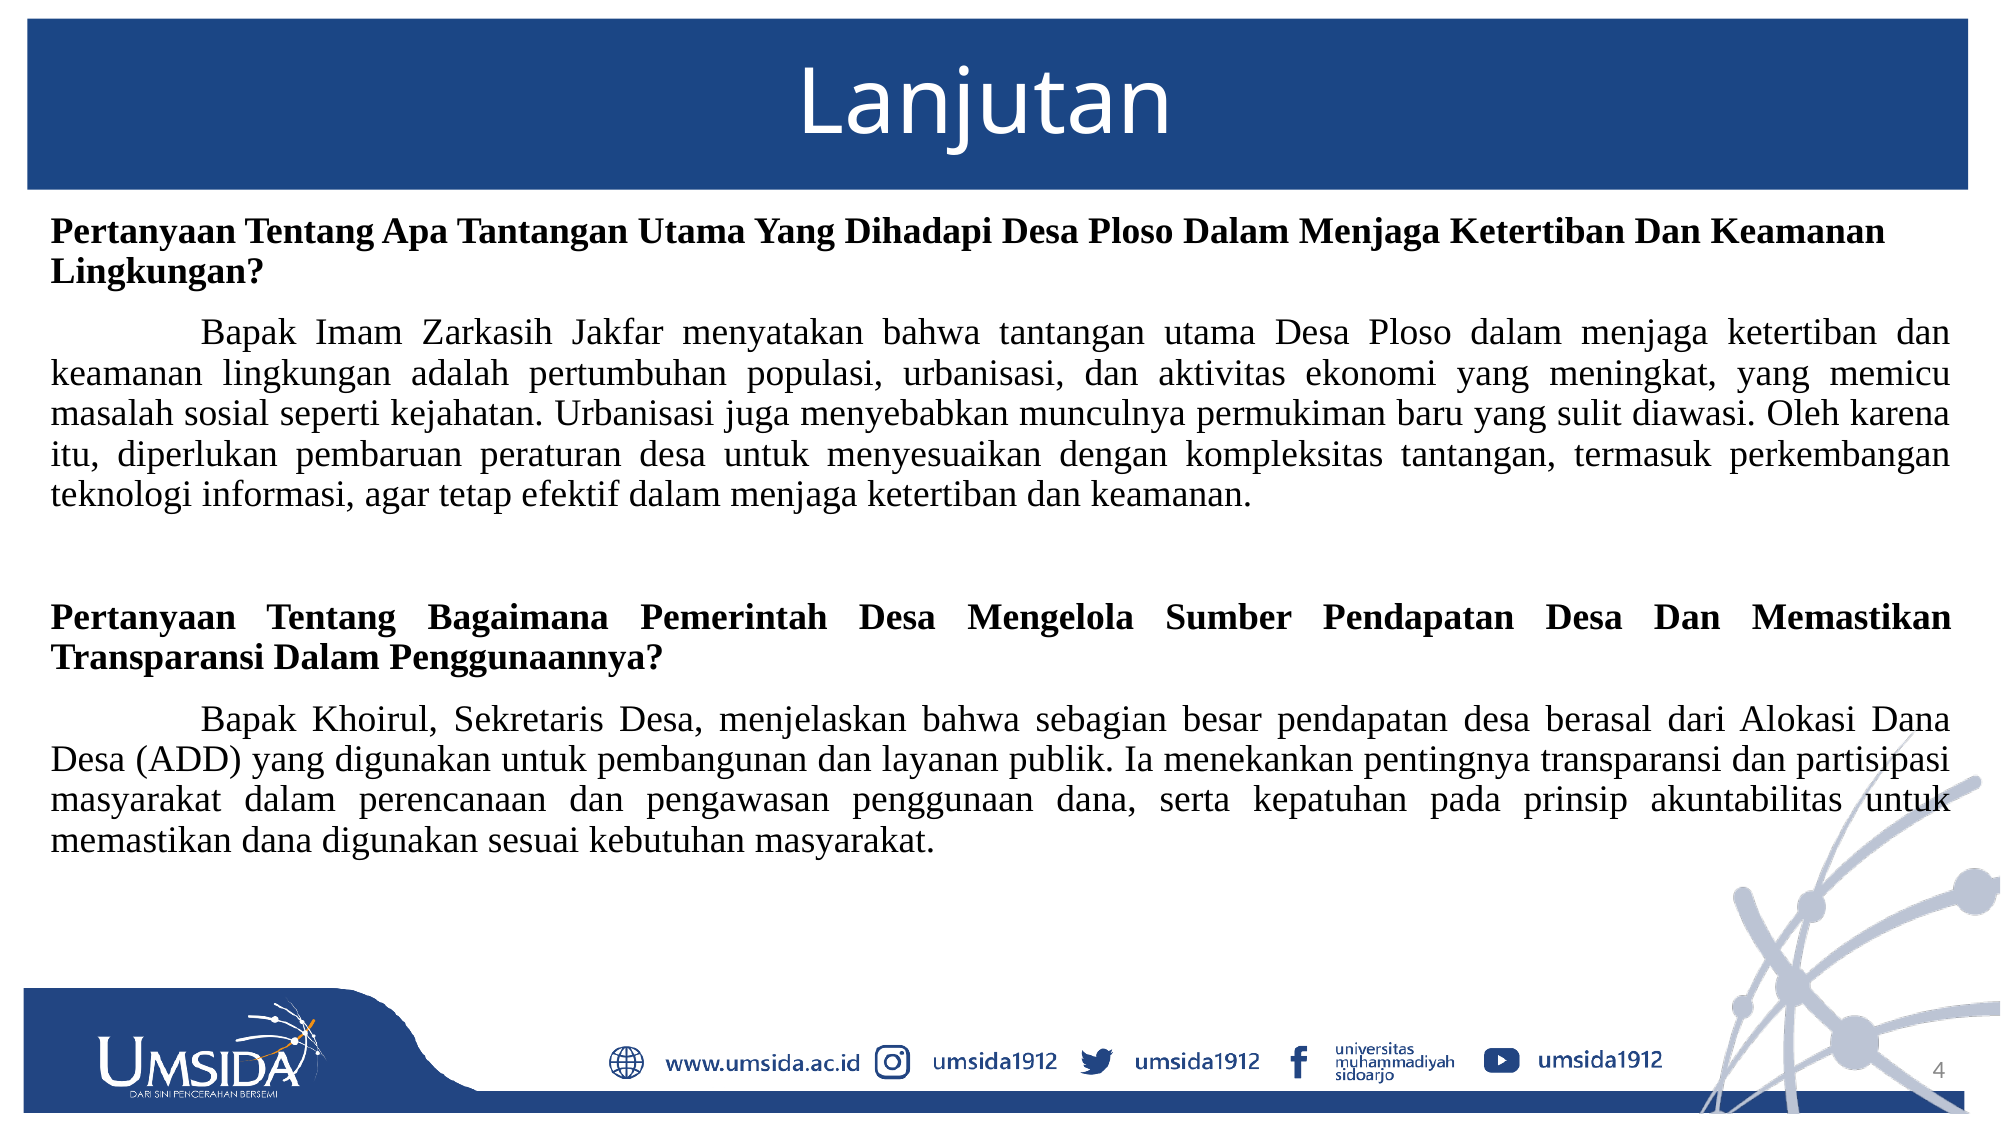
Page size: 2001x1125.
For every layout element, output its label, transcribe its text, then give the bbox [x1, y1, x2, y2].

title Lanjutan [27, 18, 1969, 190]
list Pertanyaan Tentang Apa Tantangan Utama Yang Dihadapi Desa Ploso Dalam Menjaga Ketertiban Dan Keamanan Lingkungan? Bapak Imam Zarkasih Jakfar menyatakan bahwa tantangan utama Desa Ploso dalam menjaga ketertiban dan keamanan lingkungan adalah pertumbuhan populasi, urbanisasi, dan aktivitas ekonomi yang meningkat, yang memicu masalah sosial seperti kejahatan. Urbanisasi juga menyebabkan munculnya permukiman baru yang sulit diawasi. Oleh karena itu, diperlukan pembaruan peraturan desa untuk menyesuaikan dengan kompleksitas tantangan, termasuk perkembangan teknologi informasi, agar tetap efektif dalam menjaga ketertiban dan keamanan. Pertanyaan Tentang Bagaimana Pemerintah Desa Mengelola Sumber Pendapatan Desa Dan Memastikan Transparansi Dalam Penggunaannya? Bapak Khoirul, Sekretaris Desa, menjelaskan bahwa sebagian besar pendapatan desa berasal dari Alokasi Dana Desa (ADD) yang digunakan untuk pembangunan dan layanan publik. Ia menekankan pentingnya transparansi dan partisipasi masyarakat dalam perencanaan dan pengawasan penggunaan dana, serta kepatuhan pada prinsip akuntabilitas untuk memastikan dana digunakan sesuai kebutuhan masyarakat. [27, 203, 1969, 1039]
picture [23, 51, 2001, 1114]
